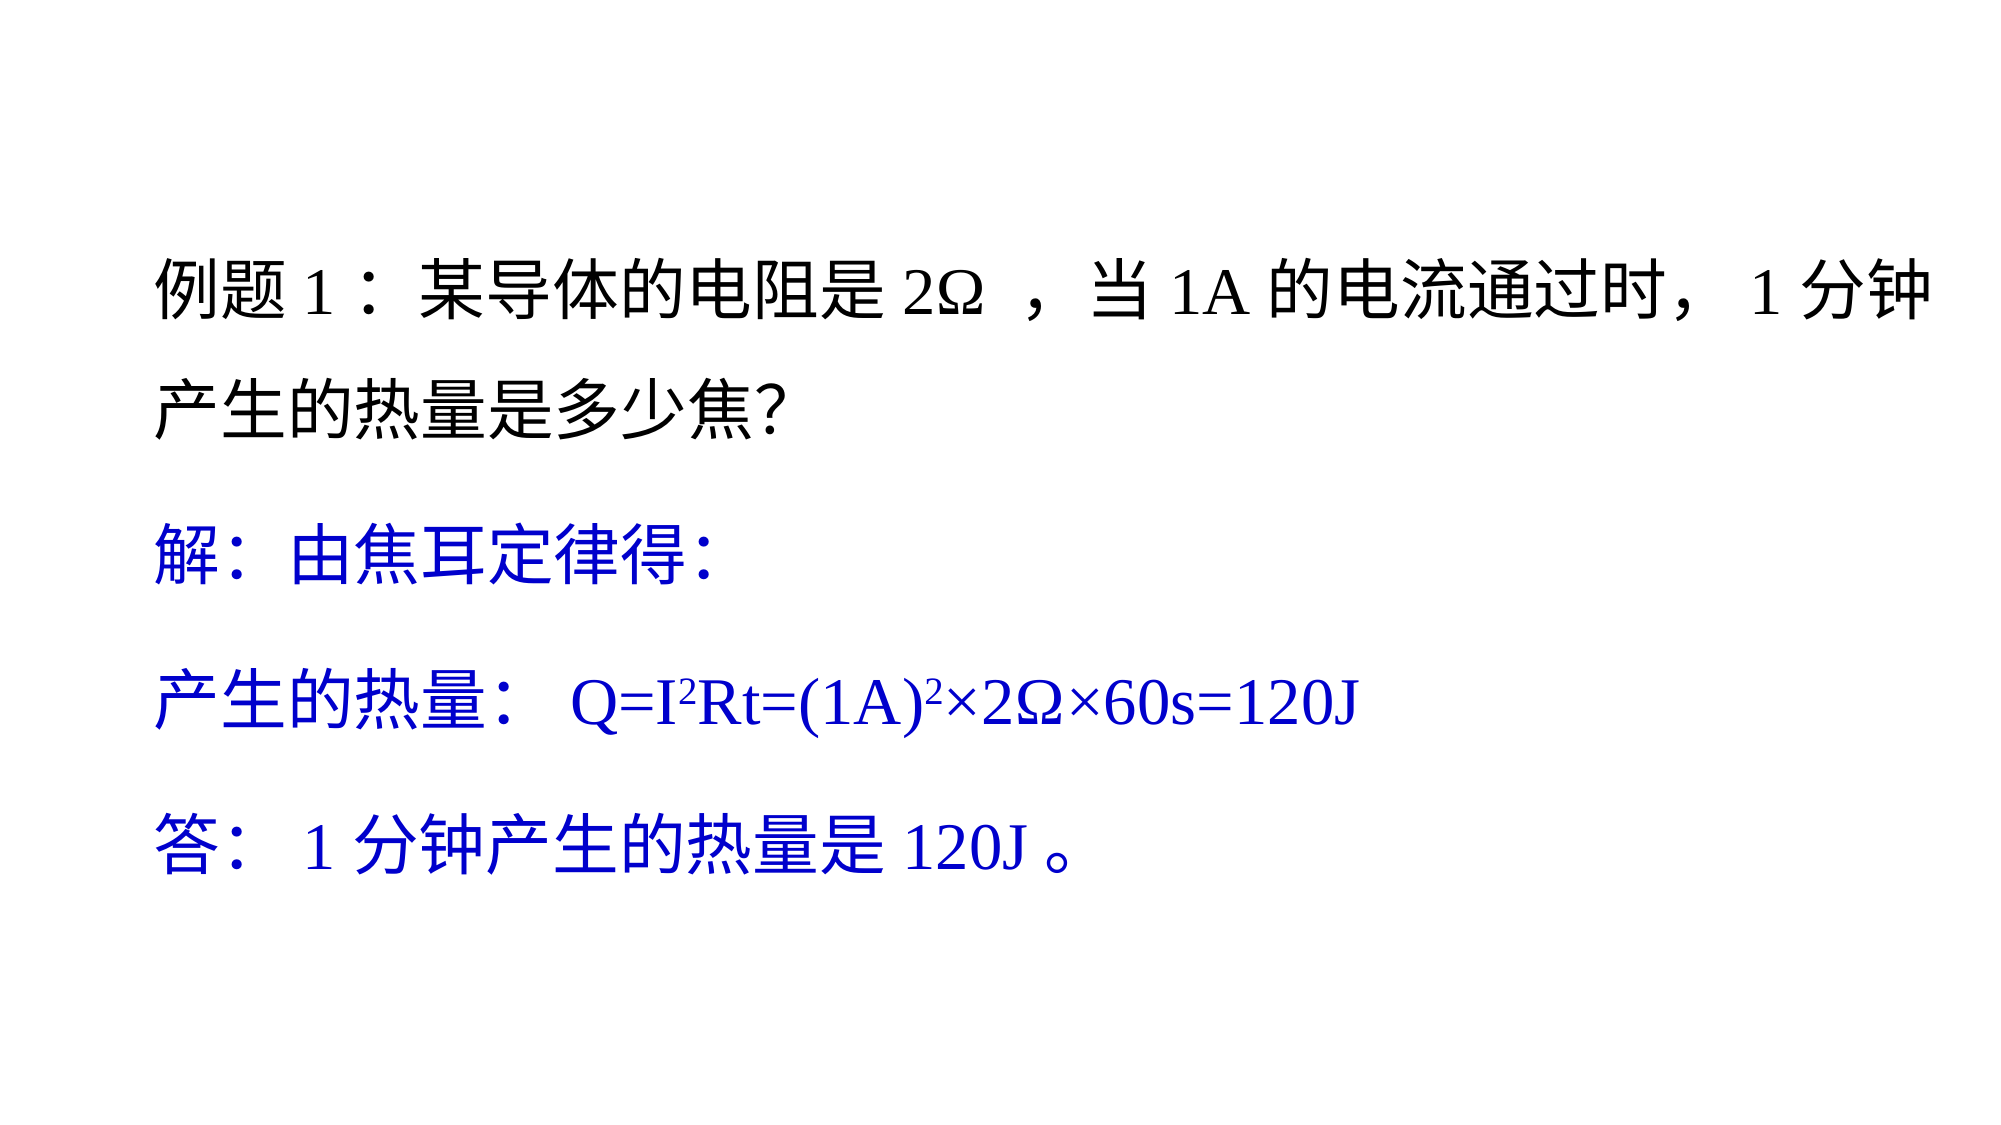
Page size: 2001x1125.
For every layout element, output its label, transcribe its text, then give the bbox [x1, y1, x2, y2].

list 例题1：某导体的电阻是2Ω ，当1A的电流通过时，1分钟产生的热量是多少焦？ 解：由焦耳定律得： 产生的热量：Q=I2Rt=(1A)2×2Ω×60s=120J 答：1分钟产生的热量是120J。 [138, 200, 1956, 1075]
